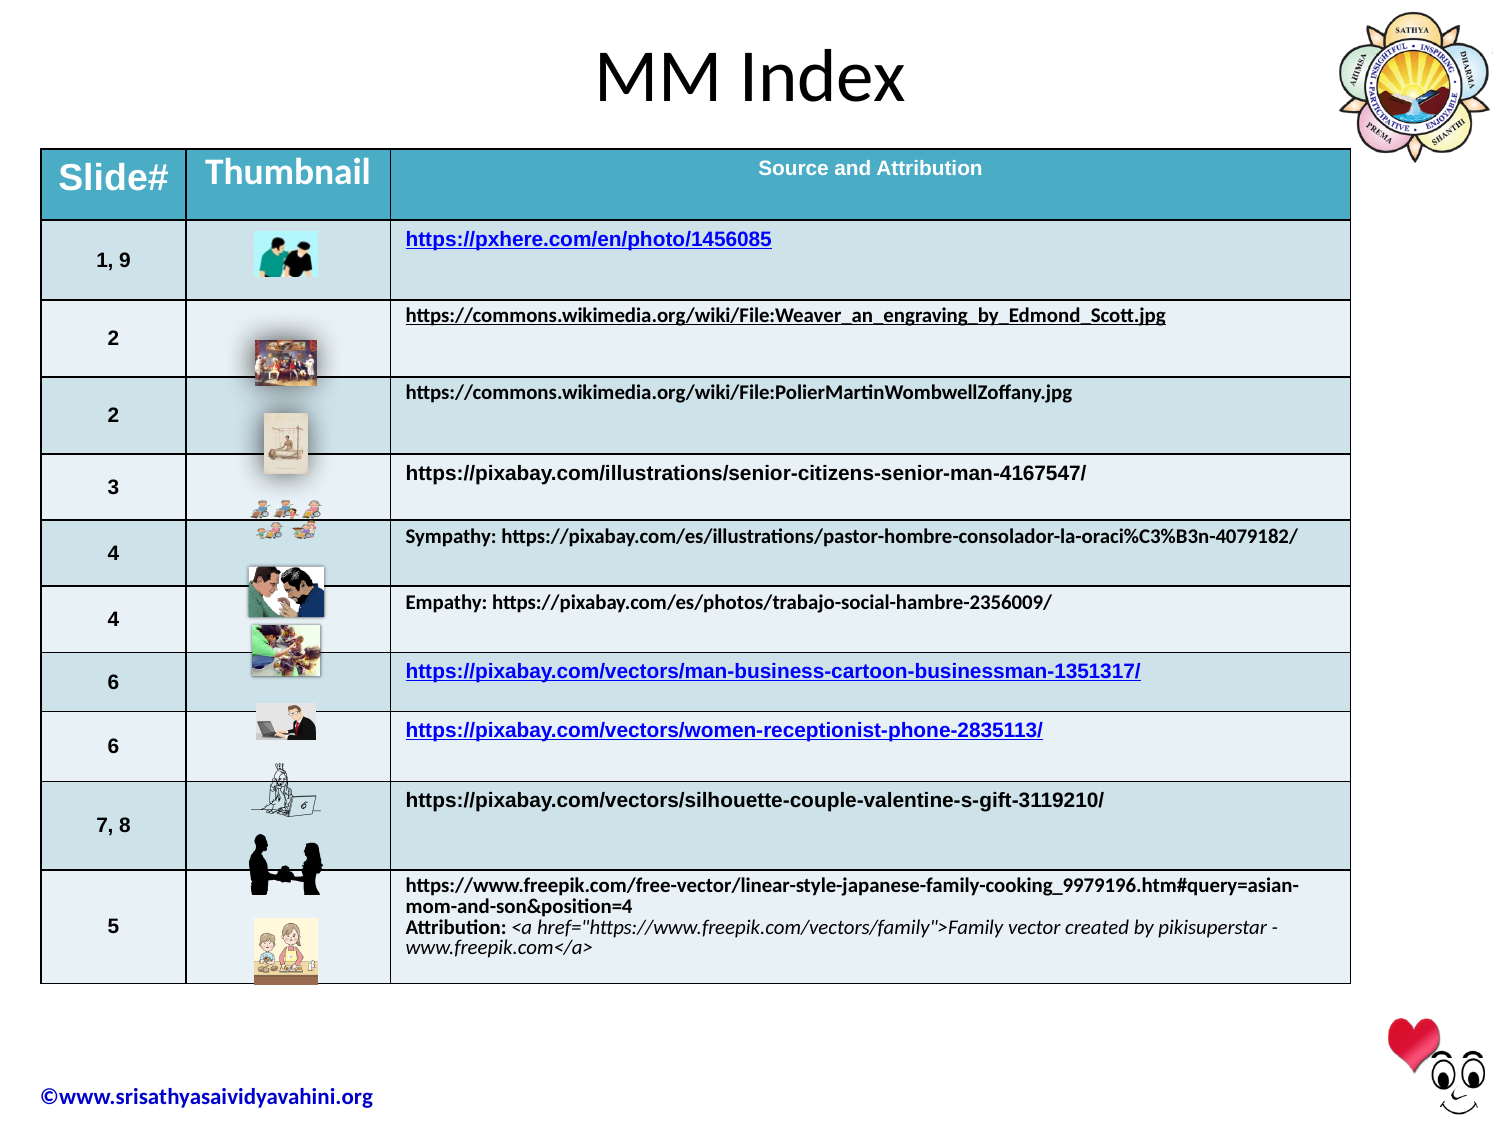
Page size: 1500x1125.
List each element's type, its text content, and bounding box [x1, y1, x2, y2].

picture [254, 917, 318, 985]
table_cell [187, 521, 390, 585]
picture [1333, 8, 1493, 163]
table_cell [187, 653, 390, 711]
table_cell [187, 782, 390, 869]
title MM Index [75, 19, 1425, 207]
table_cell [187, 871, 390, 983]
table_cell https://commons.wikimedia.org/wiki/File:Weaver_an_engraving_by_Edmond_Scott.jpg [391, 301, 1350, 376]
table_cell Empathy: https://pixabay.com/es/photos/trabajo-social-hambre-2356009/ [391, 587, 1350, 652]
table_cell [187, 712, 390, 781]
table_header Slide# [42, 150, 185, 219]
table_cell [187, 221, 390, 299]
picture [250, 500, 322, 539]
table_cell 6 [42, 712, 185, 781]
table_cell 4 [42, 587, 185, 652]
table_cell https://pixabay.com/vectors/silhouette-couple-valentine-s-gift-3119210/ [391, 782, 1350, 869]
table_header Source and Attribution [391, 150, 1350, 219]
table_cell [322, 378, 390, 453]
table_cell https://www.freepik.com/free-vector/linear-style-japanese-family-cooking_9979196.htm#query=asian-mom-and-son&position=4 Attribution: <a href="https://www.freepik.com/vectors/family">Family vector created by pikisuperstar - www.freepik.com</a> [391, 871, 1350, 983]
picture [249, 833, 323, 895]
picture [254, 340, 317, 386]
picture [256, 703, 316, 740]
table_cell 2 [42, 301, 185, 376]
table_cell https://pixabay.com/vectors/man-business-cartoon-businessman-1351317/ [391, 653, 1350, 711]
table_cell Sympathy: https://pixabay.com/es/illustrations/pastor-hombre-consolador-la-oraci%C3%B3n-4079182/ [391, 521, 1350, 585]
table_cell [330, 587, 390, 652]
table_cell 6 [42, 653, 185, 711]
picture [264, 413, 308, 475]
table_cell [187, 301, 390, 376]
table_cell [187, 378, 247, 453]
picture [251, 762, 321, 817]
table_cell 7, 8 [42, 782, 185, 869]
table_cell 5 [42, 871, 185, 983]
table_cell 3 [42, 455, 185, 519]
table_cell https://commons.wikimedia.org/wiki/File:PolierMartinWombwellZoffany.jpg [391, 378, 1350, 453]
picture [243, 561, 329, 681]
picture [253, 231, 318, 277]
table_cell [187, 587, 242, 652]
table_cell 2 [42, 378, 185, 453]
table_header Thumbnail [187, 150, 390, 219]
table_cell https://pixabay.com/illustrations/senior-citizens-senior-man-4167547/ [391, 455, 1350, 519]
table_cell https://pxhere.com/en/photo/1456085 [391, 221, 1350, 299]
picture [1350, 974, 1500, 1125]
table_cell 1, 9 [42, 221, 185, 299]
table_cell https://pixabay.com/vectors/women-receptionist-phone-2835113/ [391, 712, 1350, 781]
table_cell 4 [42, 521, 185, 585]
table_cell [187, 455, 390, 519]
